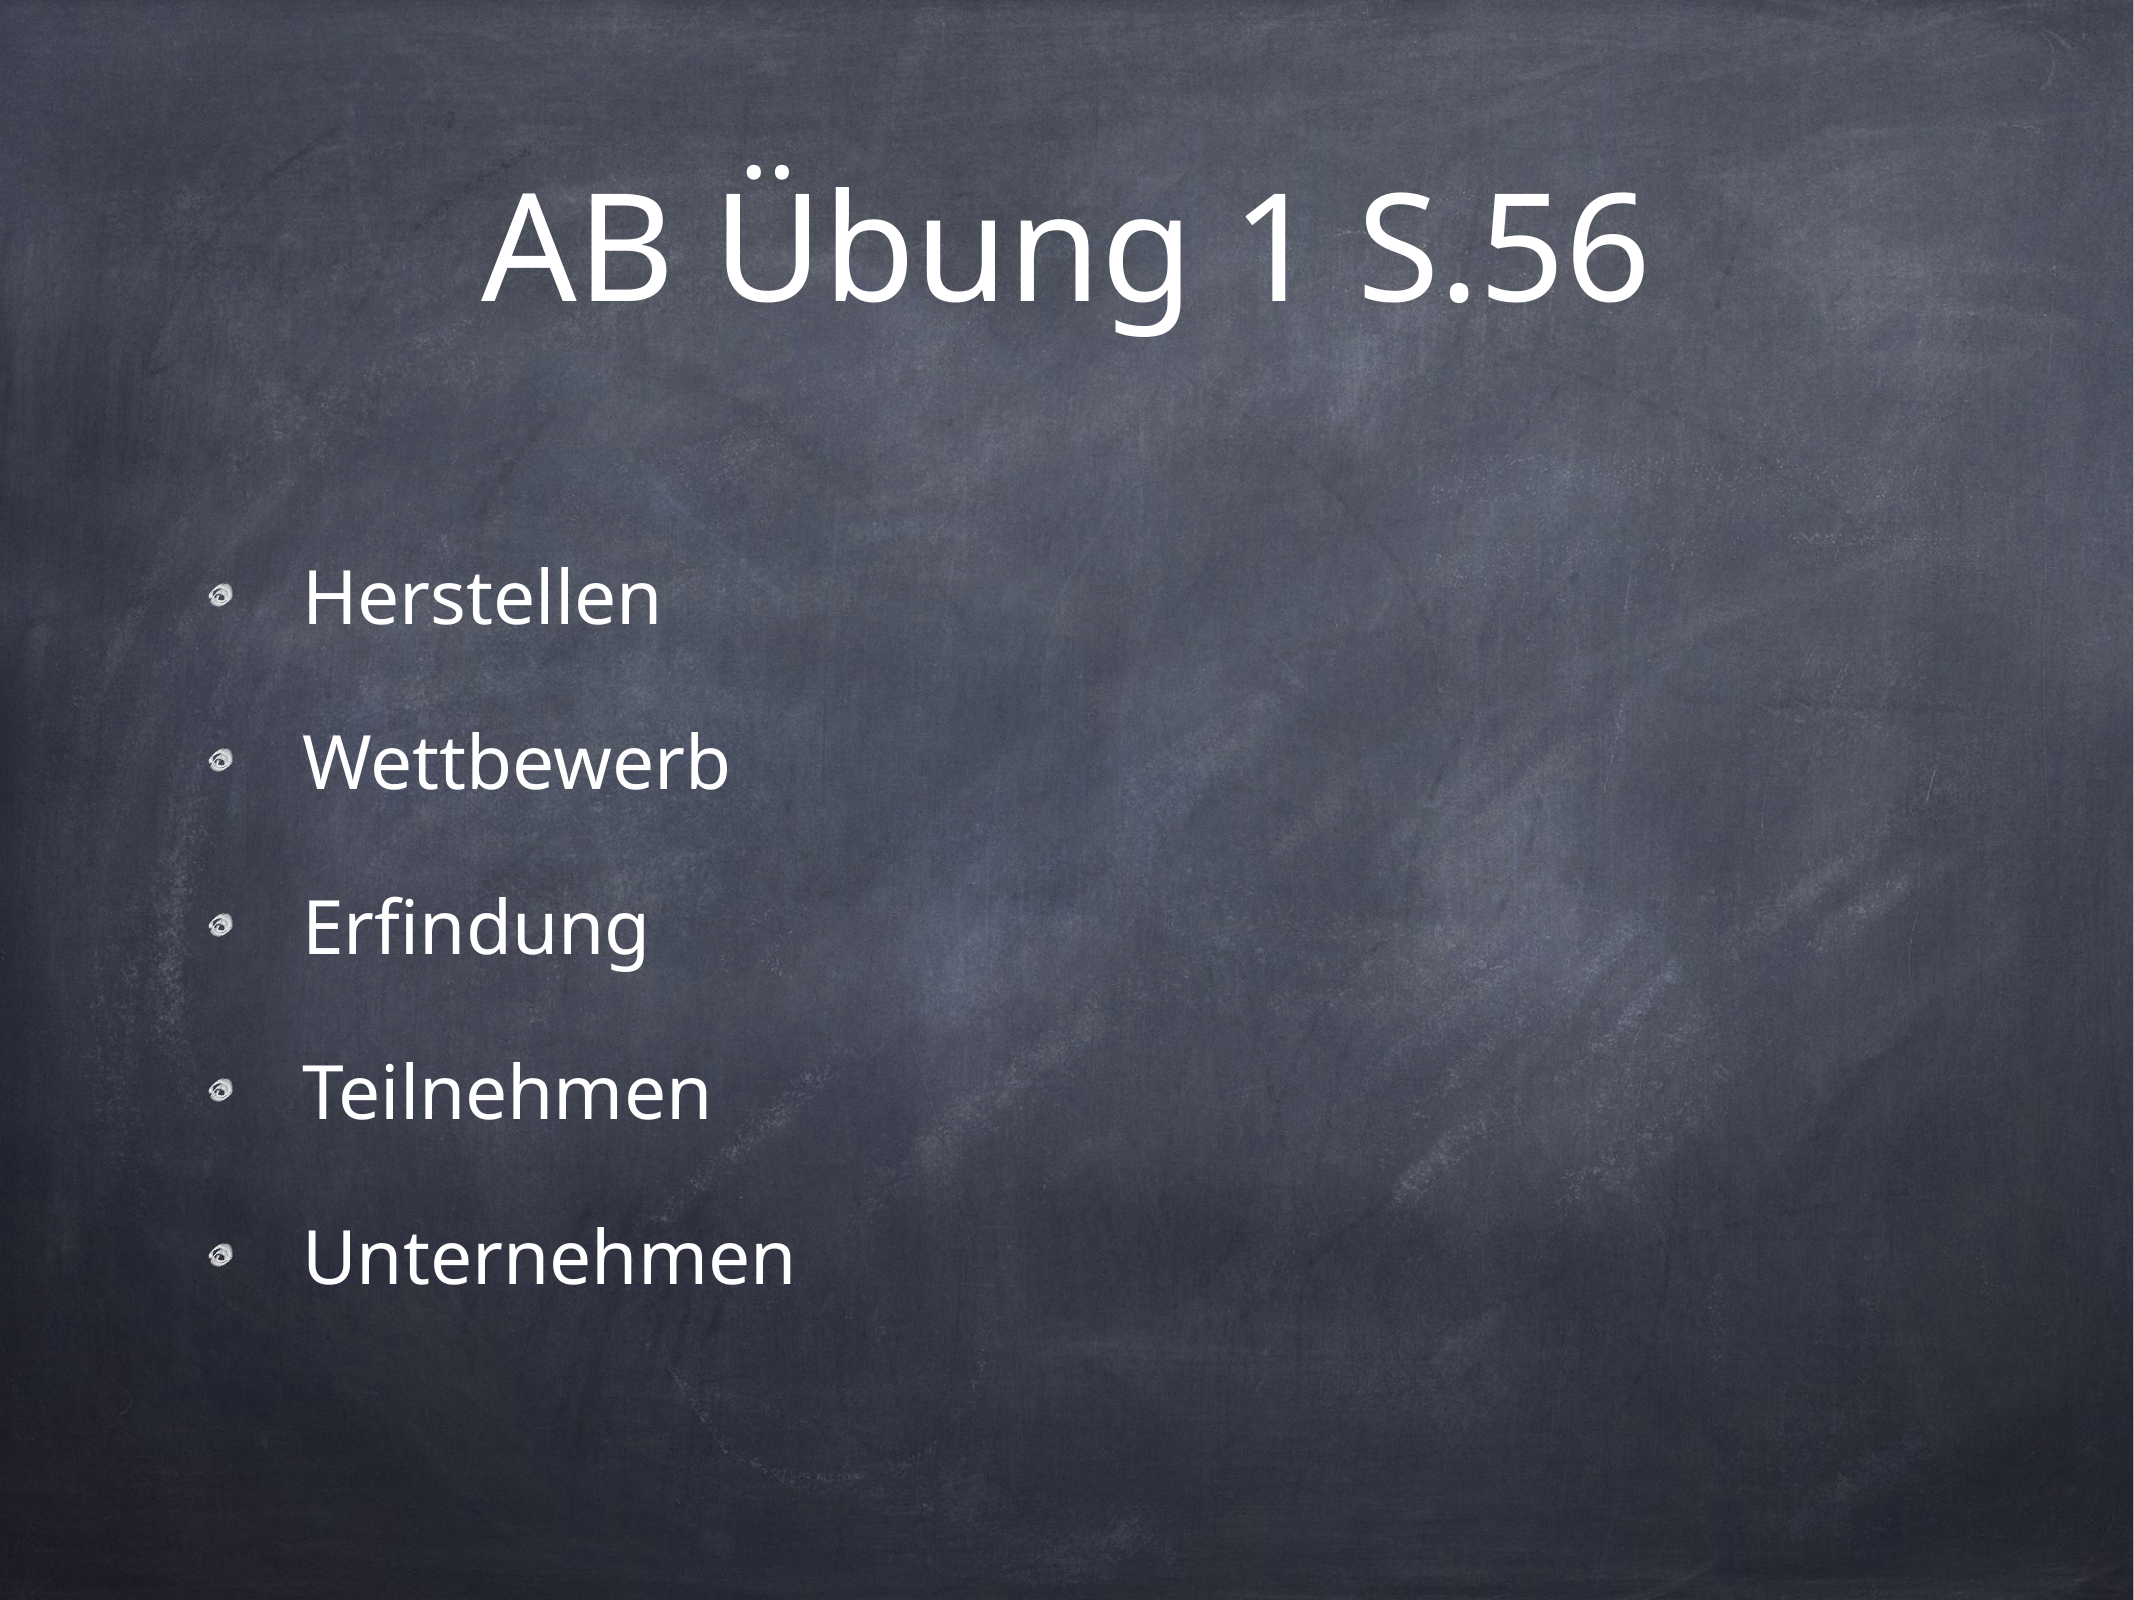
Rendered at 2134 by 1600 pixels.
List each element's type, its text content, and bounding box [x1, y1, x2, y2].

title AB Übung 1 S.56 [207, 32, 1926, 451]
list Herstellen Wettbewerb Erfindung Teilnehmen Unternehmen [207, 453, 1926, 1397]
picture [0, 0, 2134, 1600]
